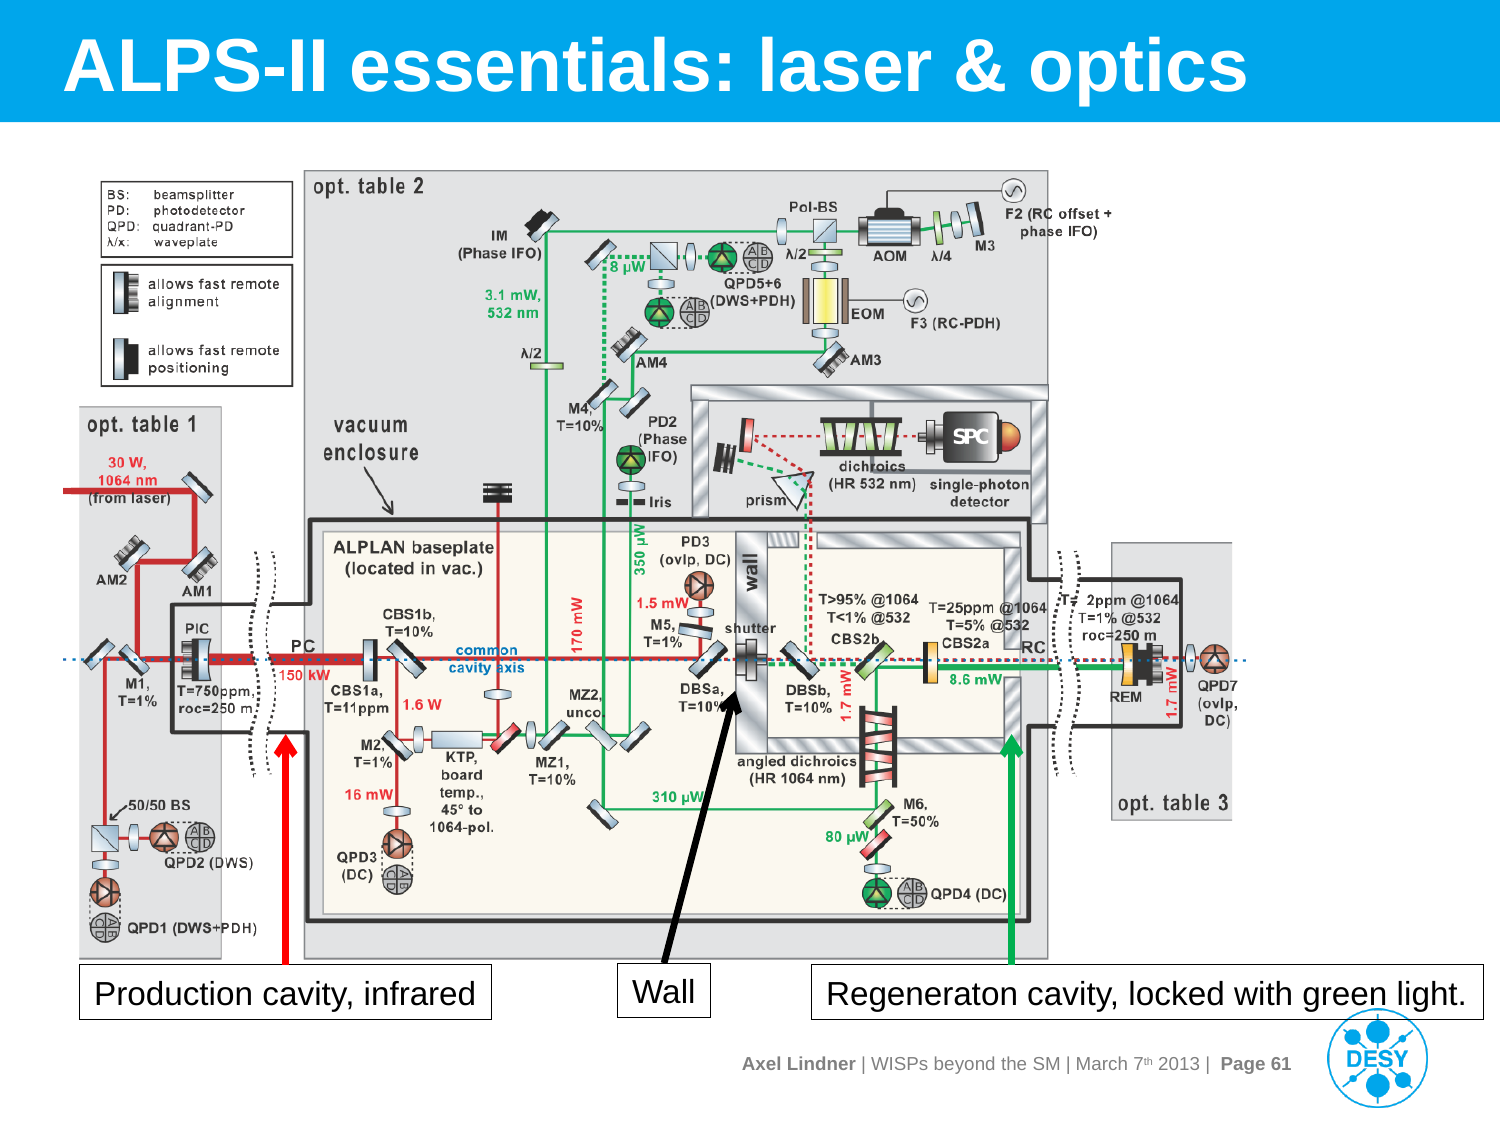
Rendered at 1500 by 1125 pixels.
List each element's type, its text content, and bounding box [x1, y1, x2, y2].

text_box Wall [617, 984, 711, 1018]
picture [1330, 1020, 1426, 1106]
picture [1327, 1068, 1365, 1108]
picture [1412, 1020, 1428, 1046]
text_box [663, 690, 736, 964]
text_box Regeneraton cavity, locked with green light. [811, 964, 1484, 1020]
picture [1327, 1020, 1344, 1049]
picture [1391, 1071, 1428, 1108]
picture [50, 143, 1258, 976]
text_box Production cavity, infrared [79, 984, 492, 1020]
title ALPS-II essentials: laser & optics [47, 16, 1446, 107]
